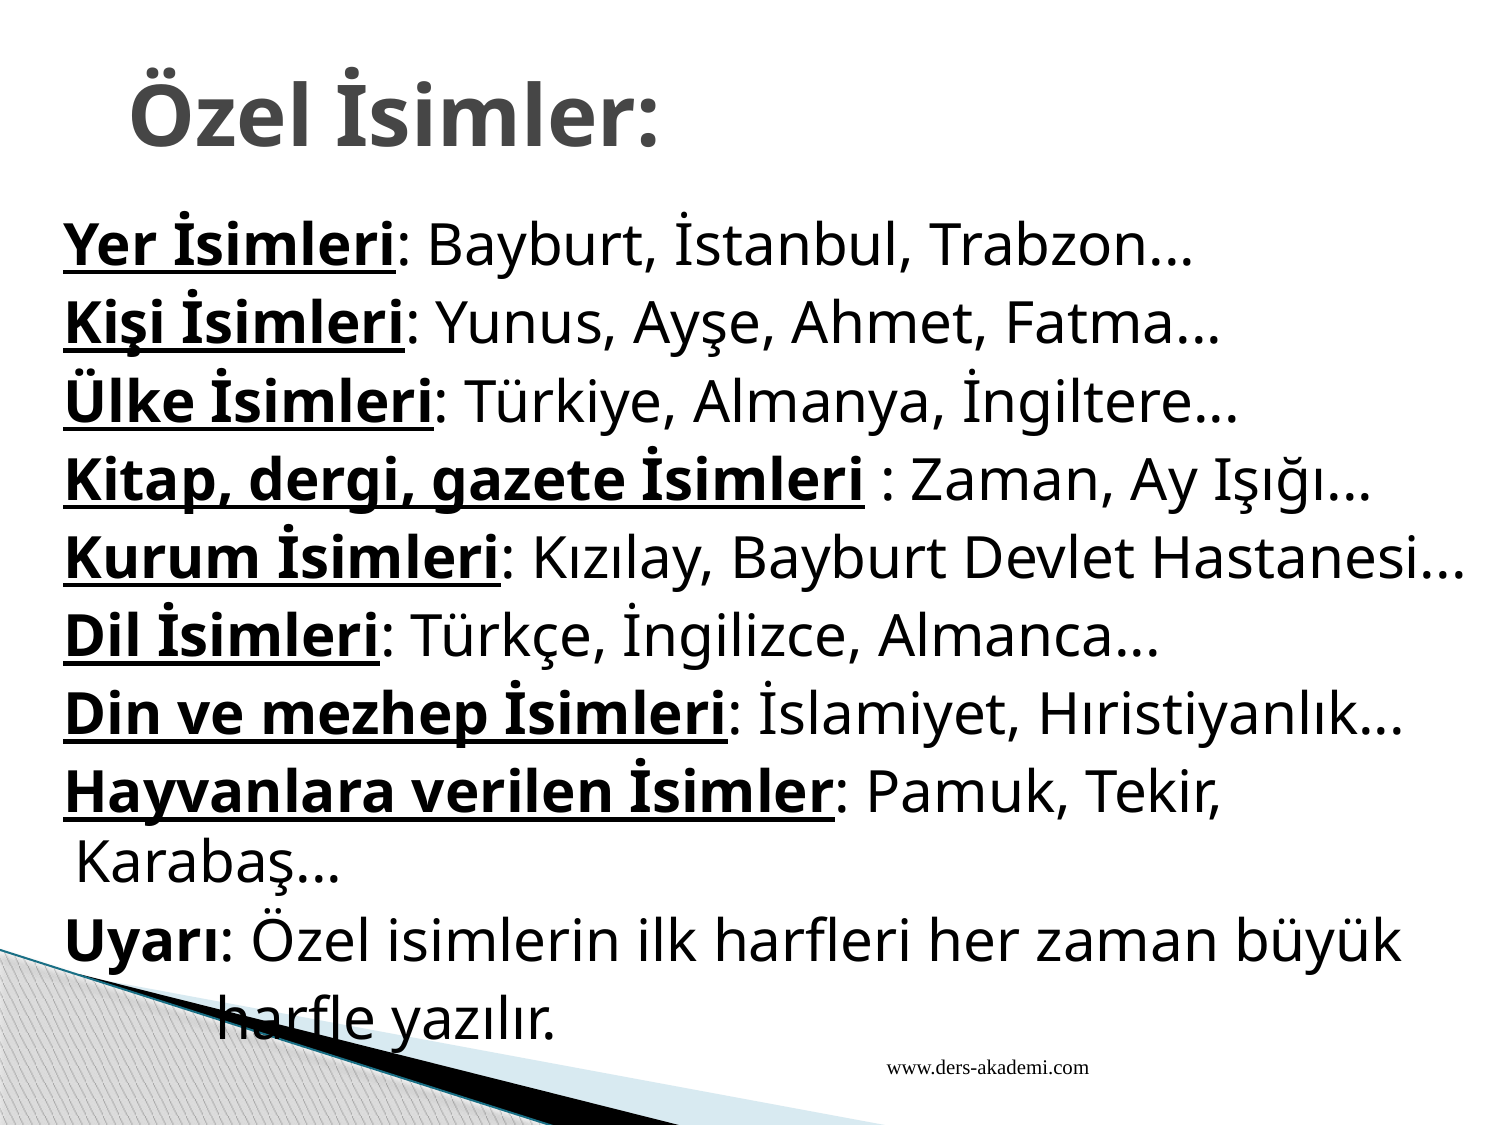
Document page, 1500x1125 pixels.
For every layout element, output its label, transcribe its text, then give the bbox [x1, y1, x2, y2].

title Özel İsimler: [112, 37, 1388, 188]
footer www.ders-akademi.com [718, 1051, 1105, 1112]
list Yer İsimleri: Bayburt, İstanbul, Trabzon... Kişi İsimleri: Yunus, Ayşe, Ahmet, Fatma... Ülke İsimleri: Türkiye, Almanya, İngiltere... Kitap, dergi, gazete İsimleri : Zaman, Ay Işığı... Kurum İsimleri: Kızılay, Bayburt Devlet Hastanesi... Dil İsimleri: Türkçe, İngilizce, Almanca... Din ve mezhep İsimleri: İslamiyet, Hıristiyanlık... Hayvanlara verilen İsimler: Pamuk, Tekir, Karabaş... Uyarı: Özel isimlerin ilk harfleri her zaman büyük harfle yazılır. [0, 200, 1500, 1088]
